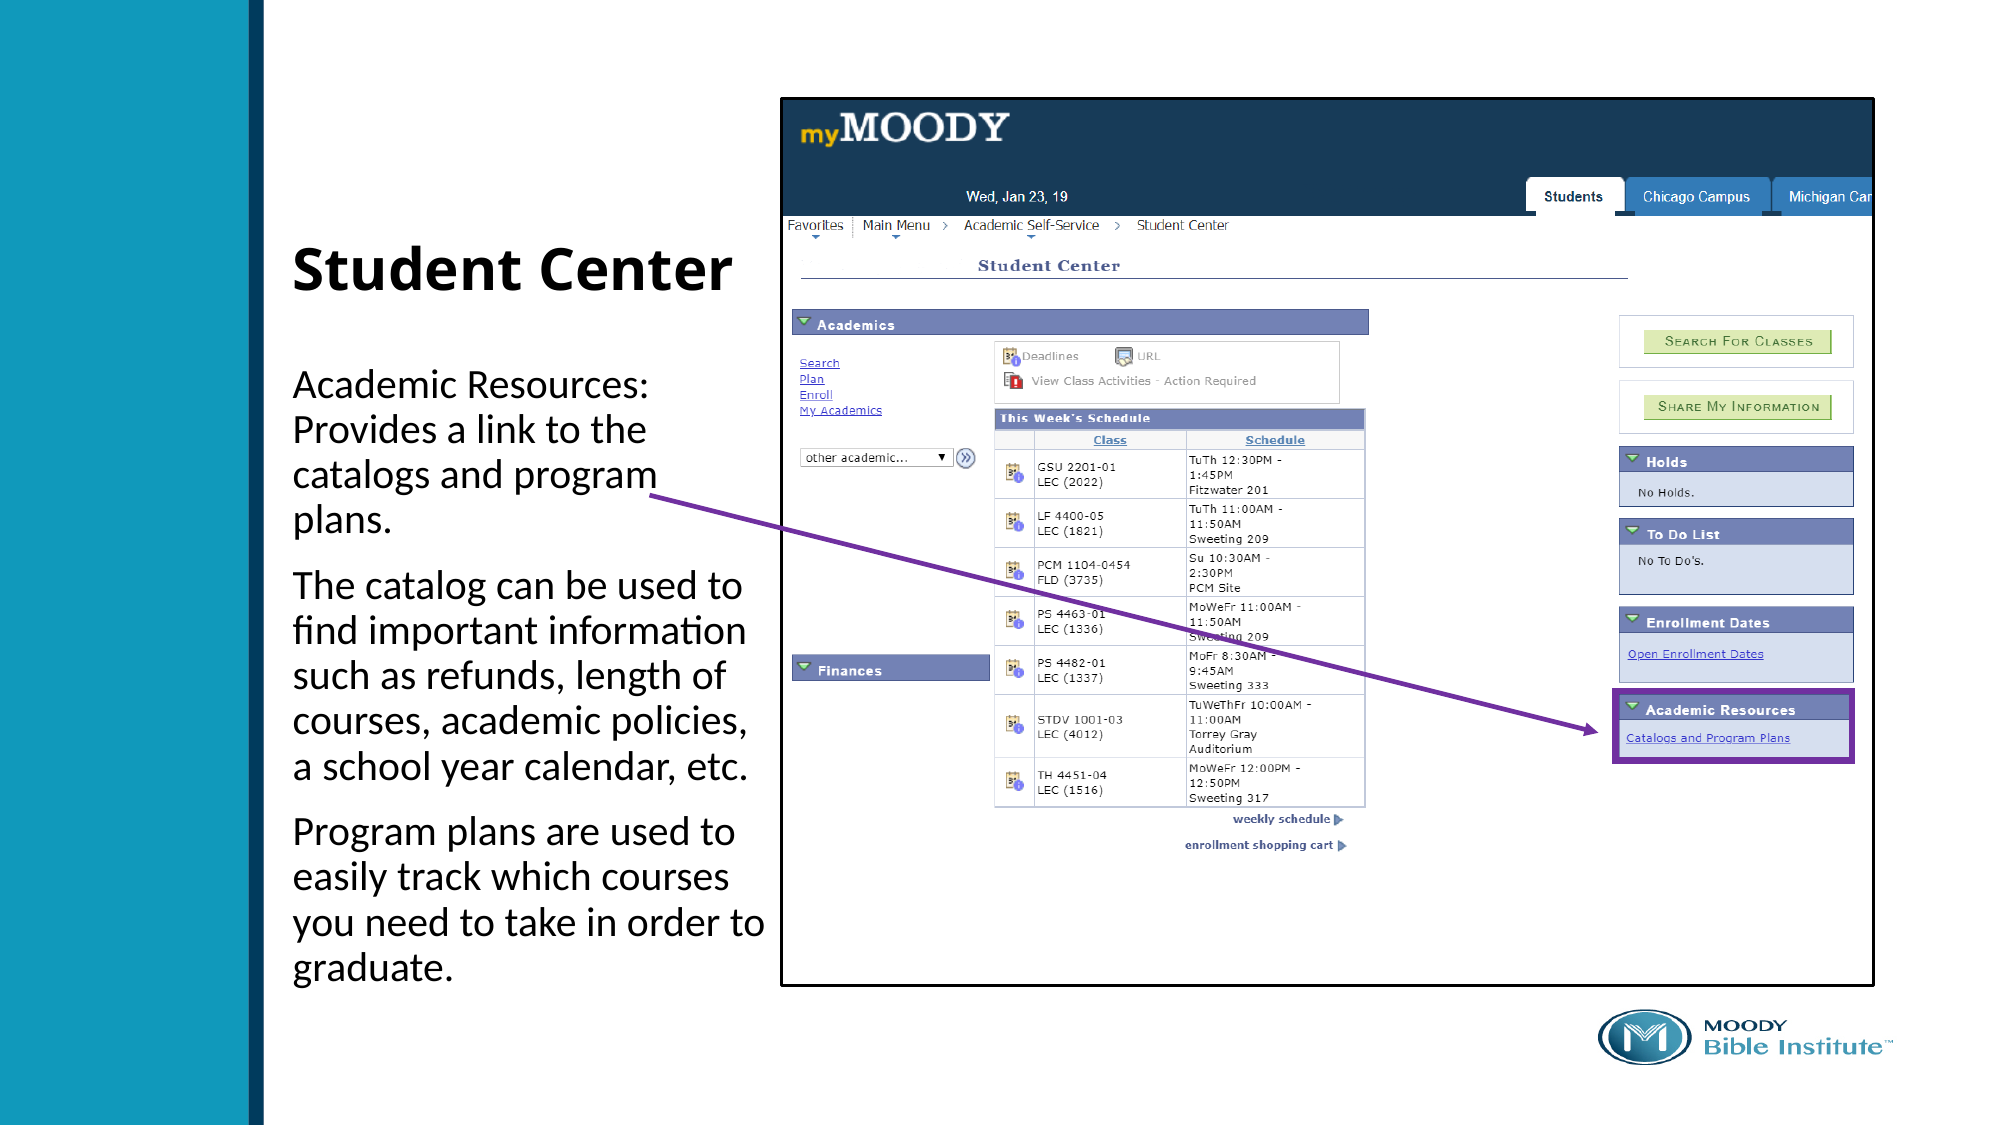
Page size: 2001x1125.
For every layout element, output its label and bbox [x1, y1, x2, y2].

text_box [649, 495, 1599, 733]
picture [0, 0, 2000, 1125]
